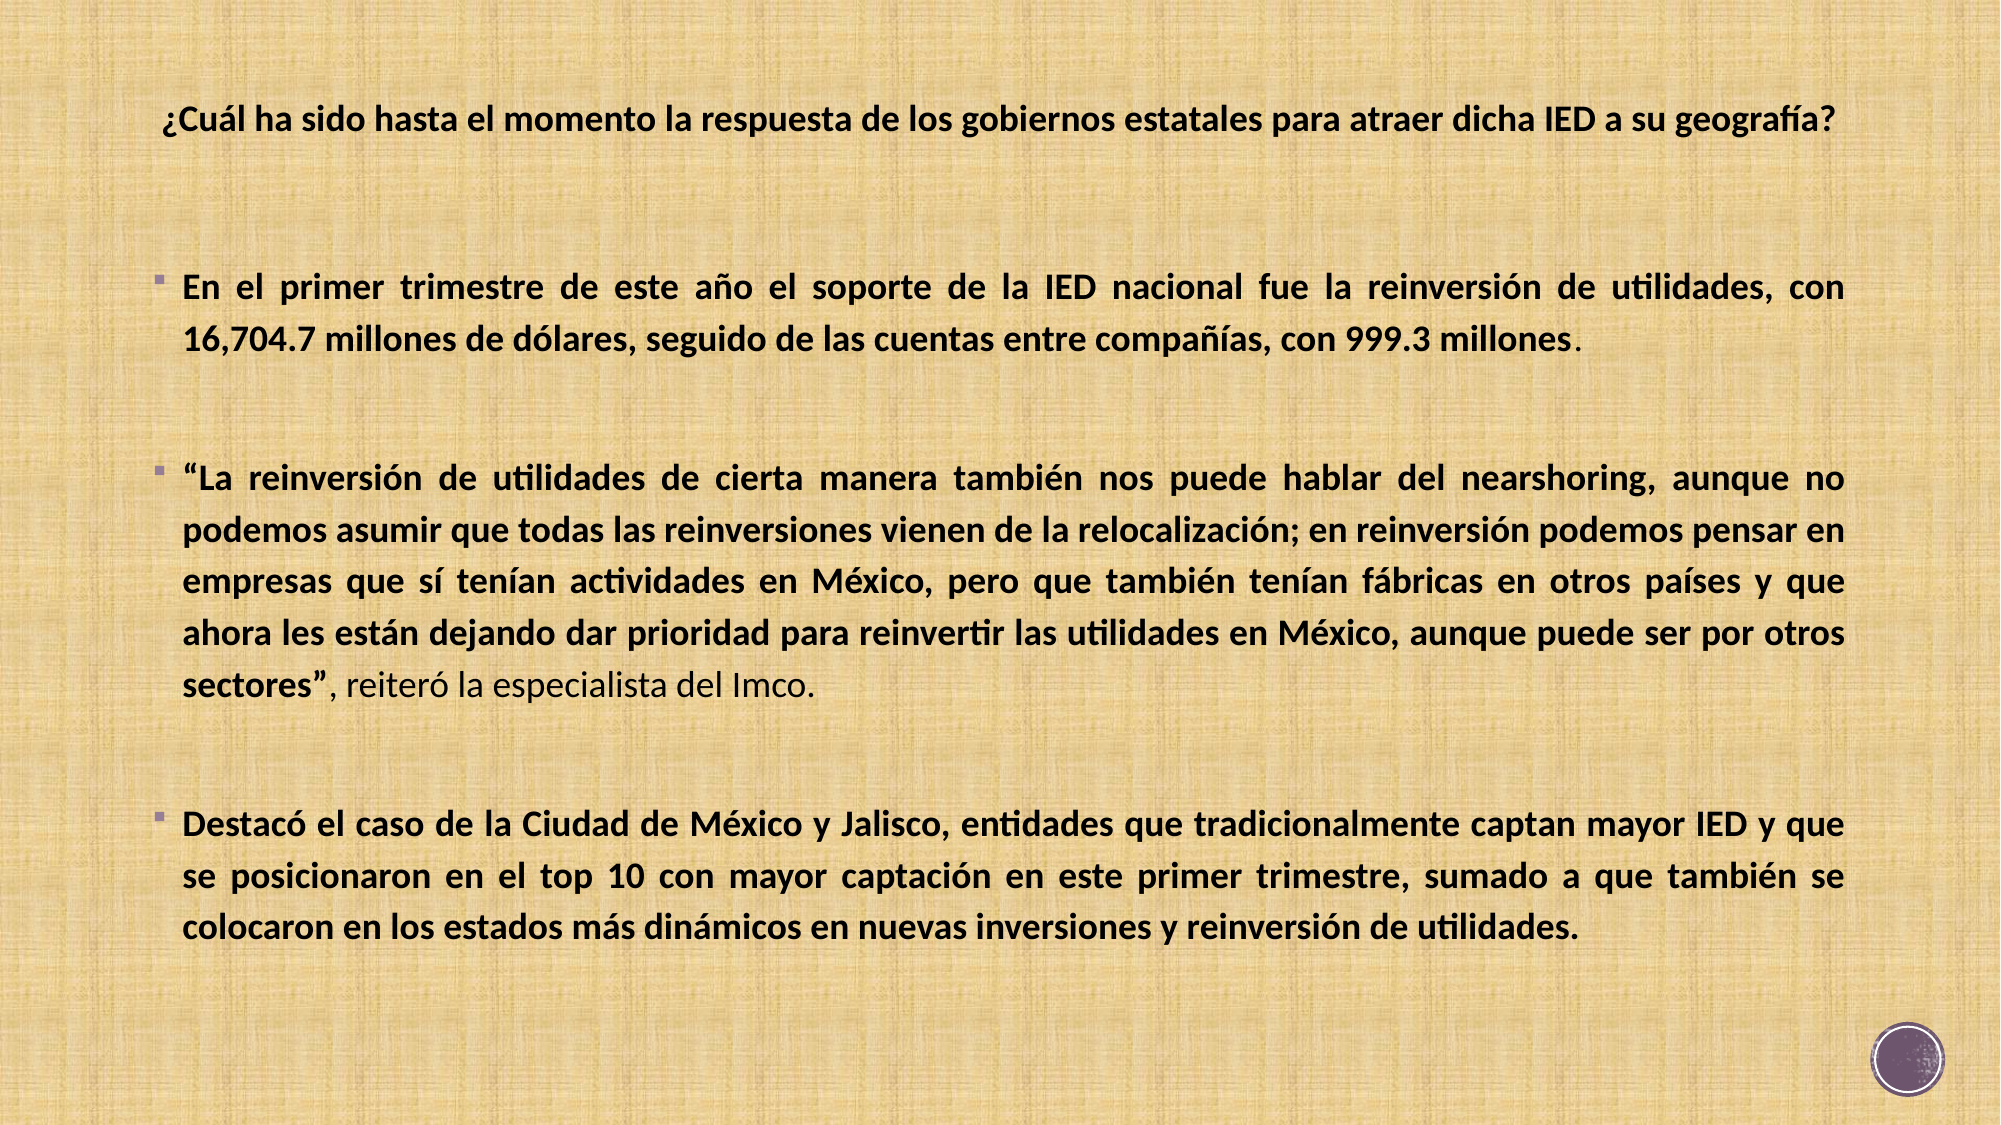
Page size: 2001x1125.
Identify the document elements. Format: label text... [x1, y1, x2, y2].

title ¿Cuál ha sido hasta el momento la respuesta de los gobiernos estatales para atraer dicha IED a su geografía? [137, 59, 1863, 180]
list En el primer trimestre de este año el soporte de la IED nacional fue la reinversión de utilidades, con 16,704.7 millones de dólares, seguido de las cuentas entre compañías, con 999.3 millones. “La reinversión de utilidades de cierta manera también nos puede hablar del nearshoring, aunque no podemos asumir que todas las reinversiones vienen de la relocalización; en reinversión podemos pensar en empresas que sí tenían actividades en México, pero que también tenían fábricas en otros países y que ahora les están dejando dar prioridad para reinvertir las utilidades en México, aunque puede ser por otros sectores”, reiteró la especialista del Imco. Destacó el caso de la Ciudad de México y Jalisco, entidades que tradicionalmente captan mayor IED y que se posicionaron en el top 10 con mayor captación en este primer trimestre, sumado a que también se colocaron en los estados más dinámicos en nuevas inversiones y reinversión de utilidades. [137, 247, 1863, 1014]
picture [0, 0, 2001, 1125]
